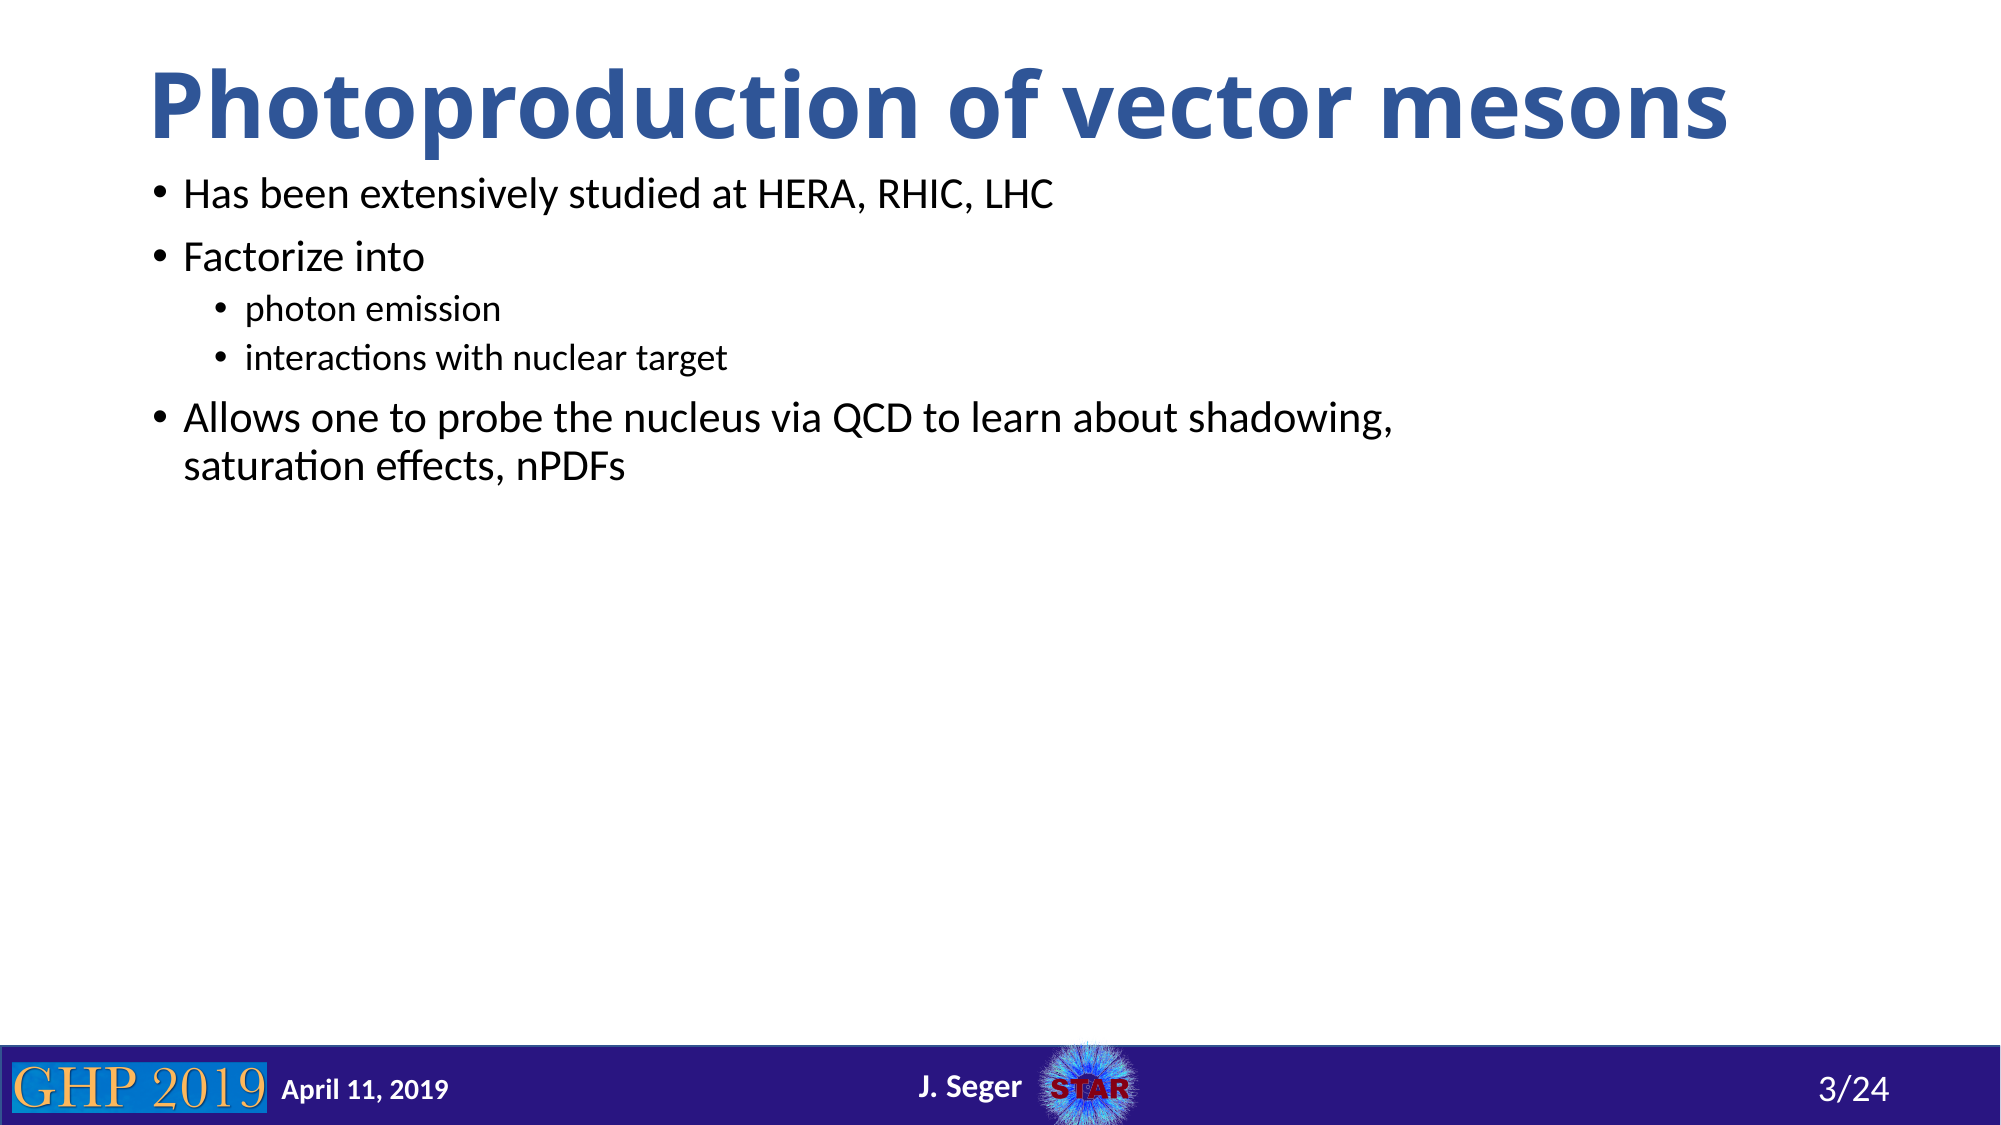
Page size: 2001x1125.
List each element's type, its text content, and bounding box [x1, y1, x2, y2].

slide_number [266, 1057, 362, 1118]
picture [12, 1062, 266, 1113]
list Has been extensively studied at HERA, RHIC, LHC Factorize into photon emission interactions with nuclear target Allows one to probe the nucleus via QCD to learn about shadowing, saturation effects, nPDFs [137, 162, 1421, 500]
title Photoproduction of vector mesons [132, 0, 1858, 218]
text_box [362, 487, 1375, 1125]
